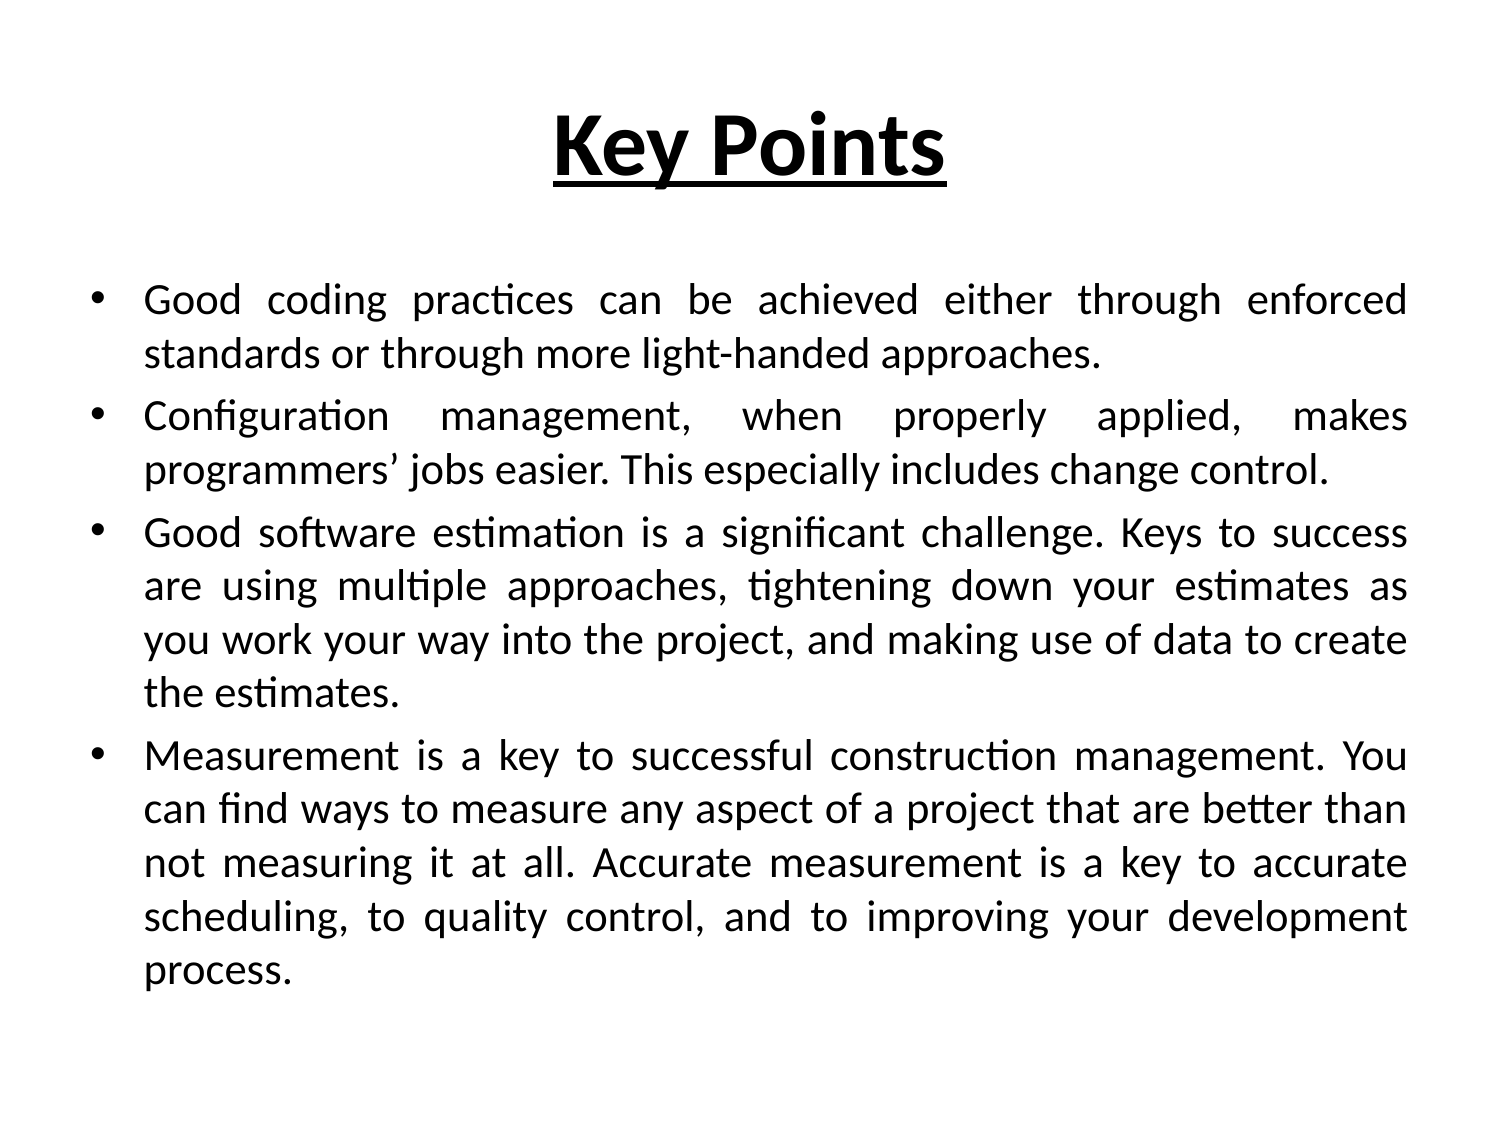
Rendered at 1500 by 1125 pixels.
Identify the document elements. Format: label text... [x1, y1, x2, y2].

list Good coding practices can be achieved either through enforced standards or through more light-handed approaches. Configuration management, when properly applied, makes programmers’ jobs easier. This especially includes change control. Good software estimation is a significant challenge. Keys to success are using multiple approaches, tightening down your estimates as you work your way into the project, and making use of data to create the estimates. Measurement is a key to successful construction management. You can find ways to measure any aspect of a project that are better than not measuring it at all. Accurate measurement is a key to accurate scheduling, to quality control, and to improving your development process. [75, 262, 1425, 1005]
title Key Points [75, 45, 1425, 233]
